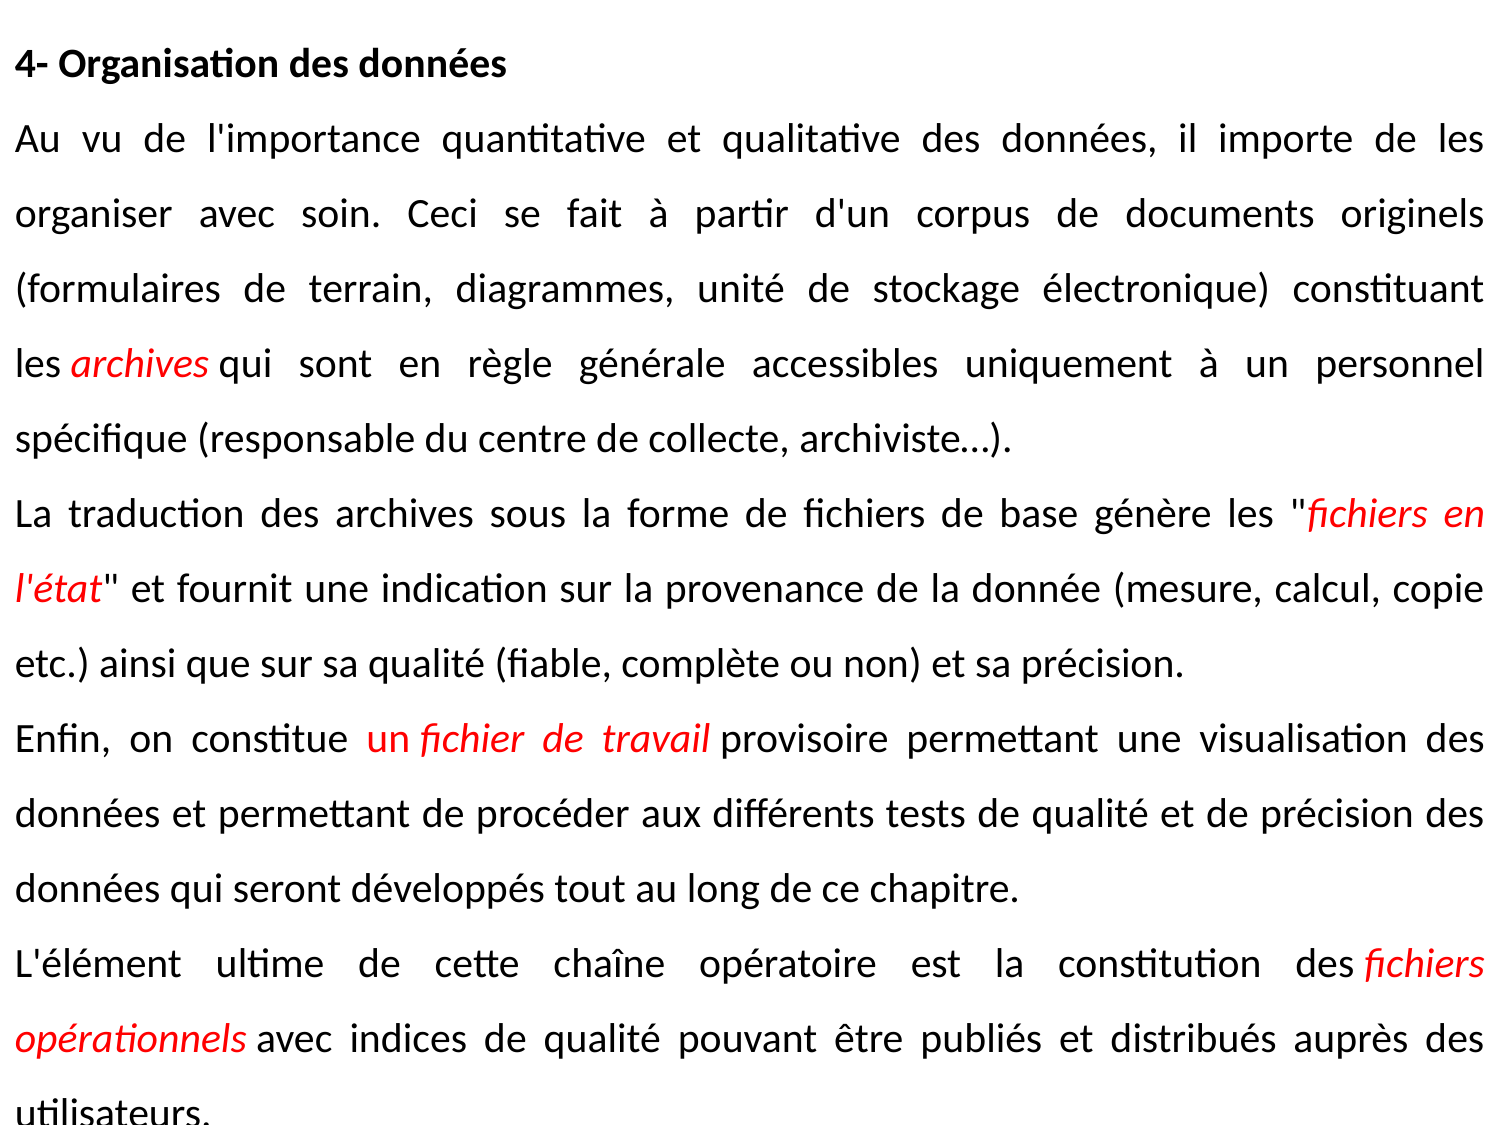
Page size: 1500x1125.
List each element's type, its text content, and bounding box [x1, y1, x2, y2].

text_box 4- Organisation des données Au vu de l'importance quantitative et qualitative des données, il importe de les organiser avec soin. Ceci se fait à partir d'un corpus de documents originels (formulaires de terrain, diagrammes, unité de stockage électronique) constituant les archives qui sont en règle générale accessibles uniquement à un personnel spécifique (responsable du centre de collecte, archiviste…). La traduction des archives sous la forme de fichiers de base génère les "fichiers en l'état" et fournit une indication sur la provenance de la donnée (mesure, calcul, copie etc.) ainsi que sur sa qualité (fiable, complète ou non) et sa précision. Enfin, on constitue un fichier de travail provisoire permettant une visualisation des données et permettant de procéder aux différents tests de qualité et de précision des données qui seront développés tout au long de ce chapitre. L'élément ultime de cette chaîne opératoire est la constitution des fichiers opérationnels avec indices de qualité pouvant être publiés et distribués auprès des utilisateurs. [0, 3, 1500, 1125]
